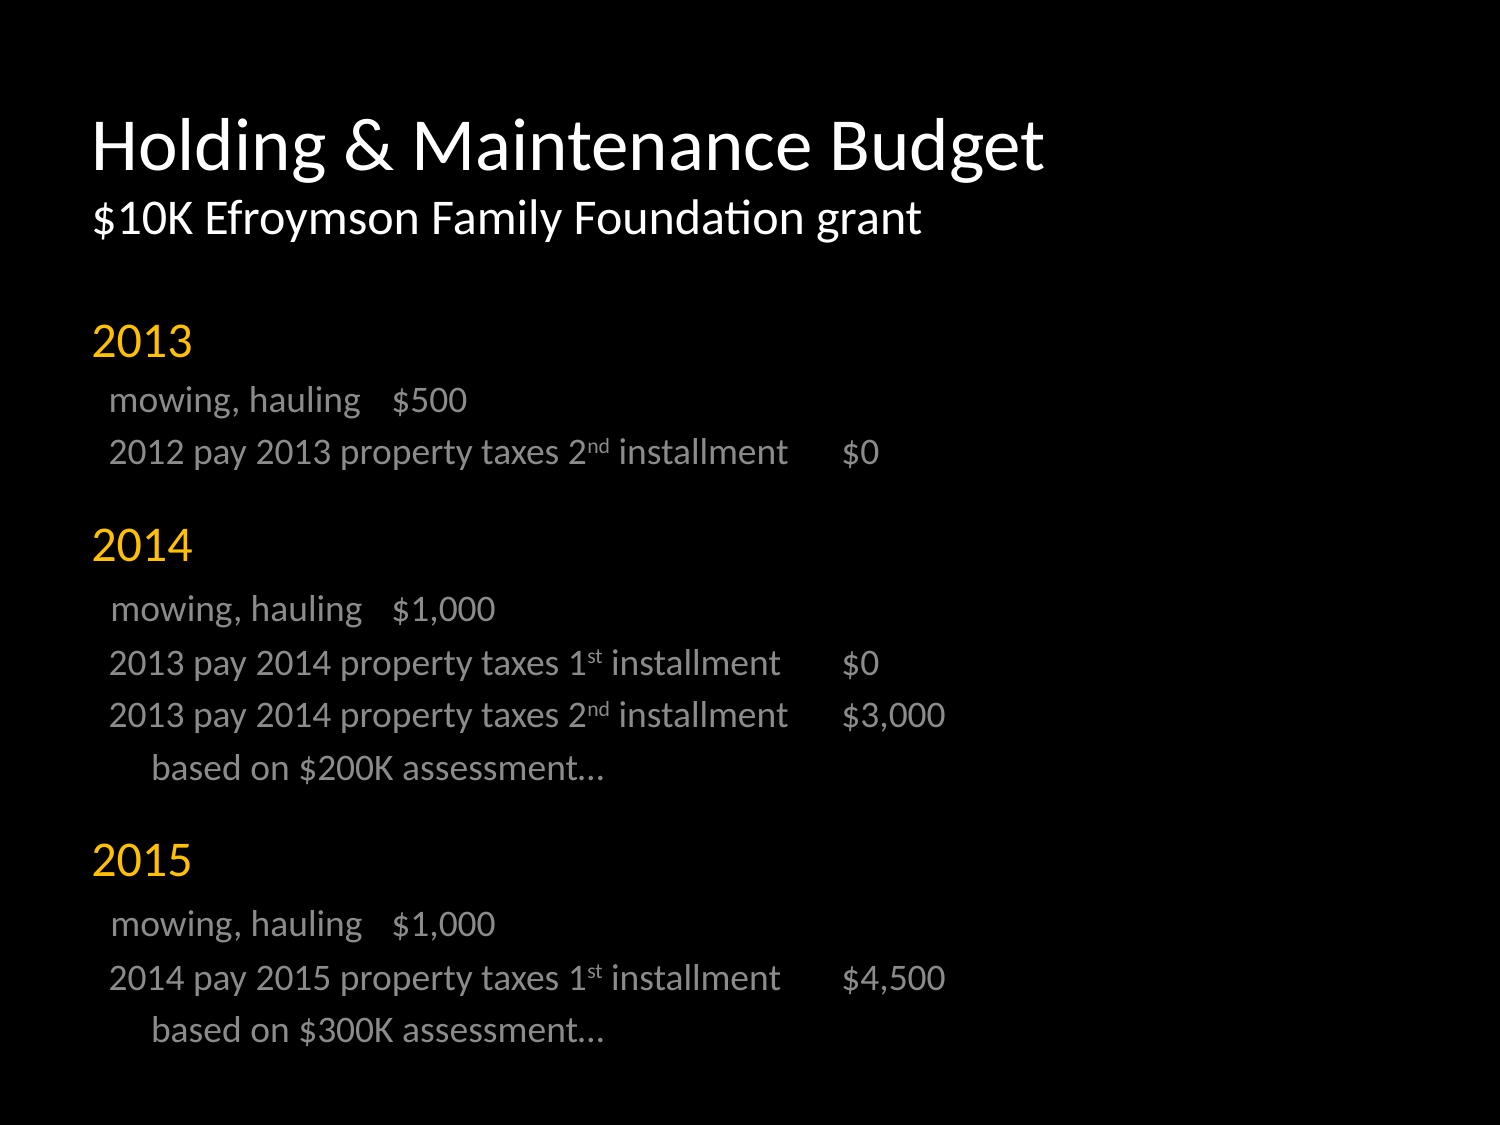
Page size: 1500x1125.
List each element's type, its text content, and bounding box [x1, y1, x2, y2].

subtitle 2013 mowing, hauling $500 2012 pay 2013 property taxes 2nd installment $0 2014 mowing, hauling $1,000 2013 pay 2014 property taxes 1st installment $0 2013 pay 2014 property taxes 2nd installment $3,000 based on $200K assessment… 2015 mowing, hauling $1,000 2014 pay 2015 property taxes 1st installment $4,500 based on $300K assessment… [76, 299, 1500, 996]
title Holding & Maintenance Budget $10K Efroymson Family Foundation grant [76, 87, 1352, 299]
